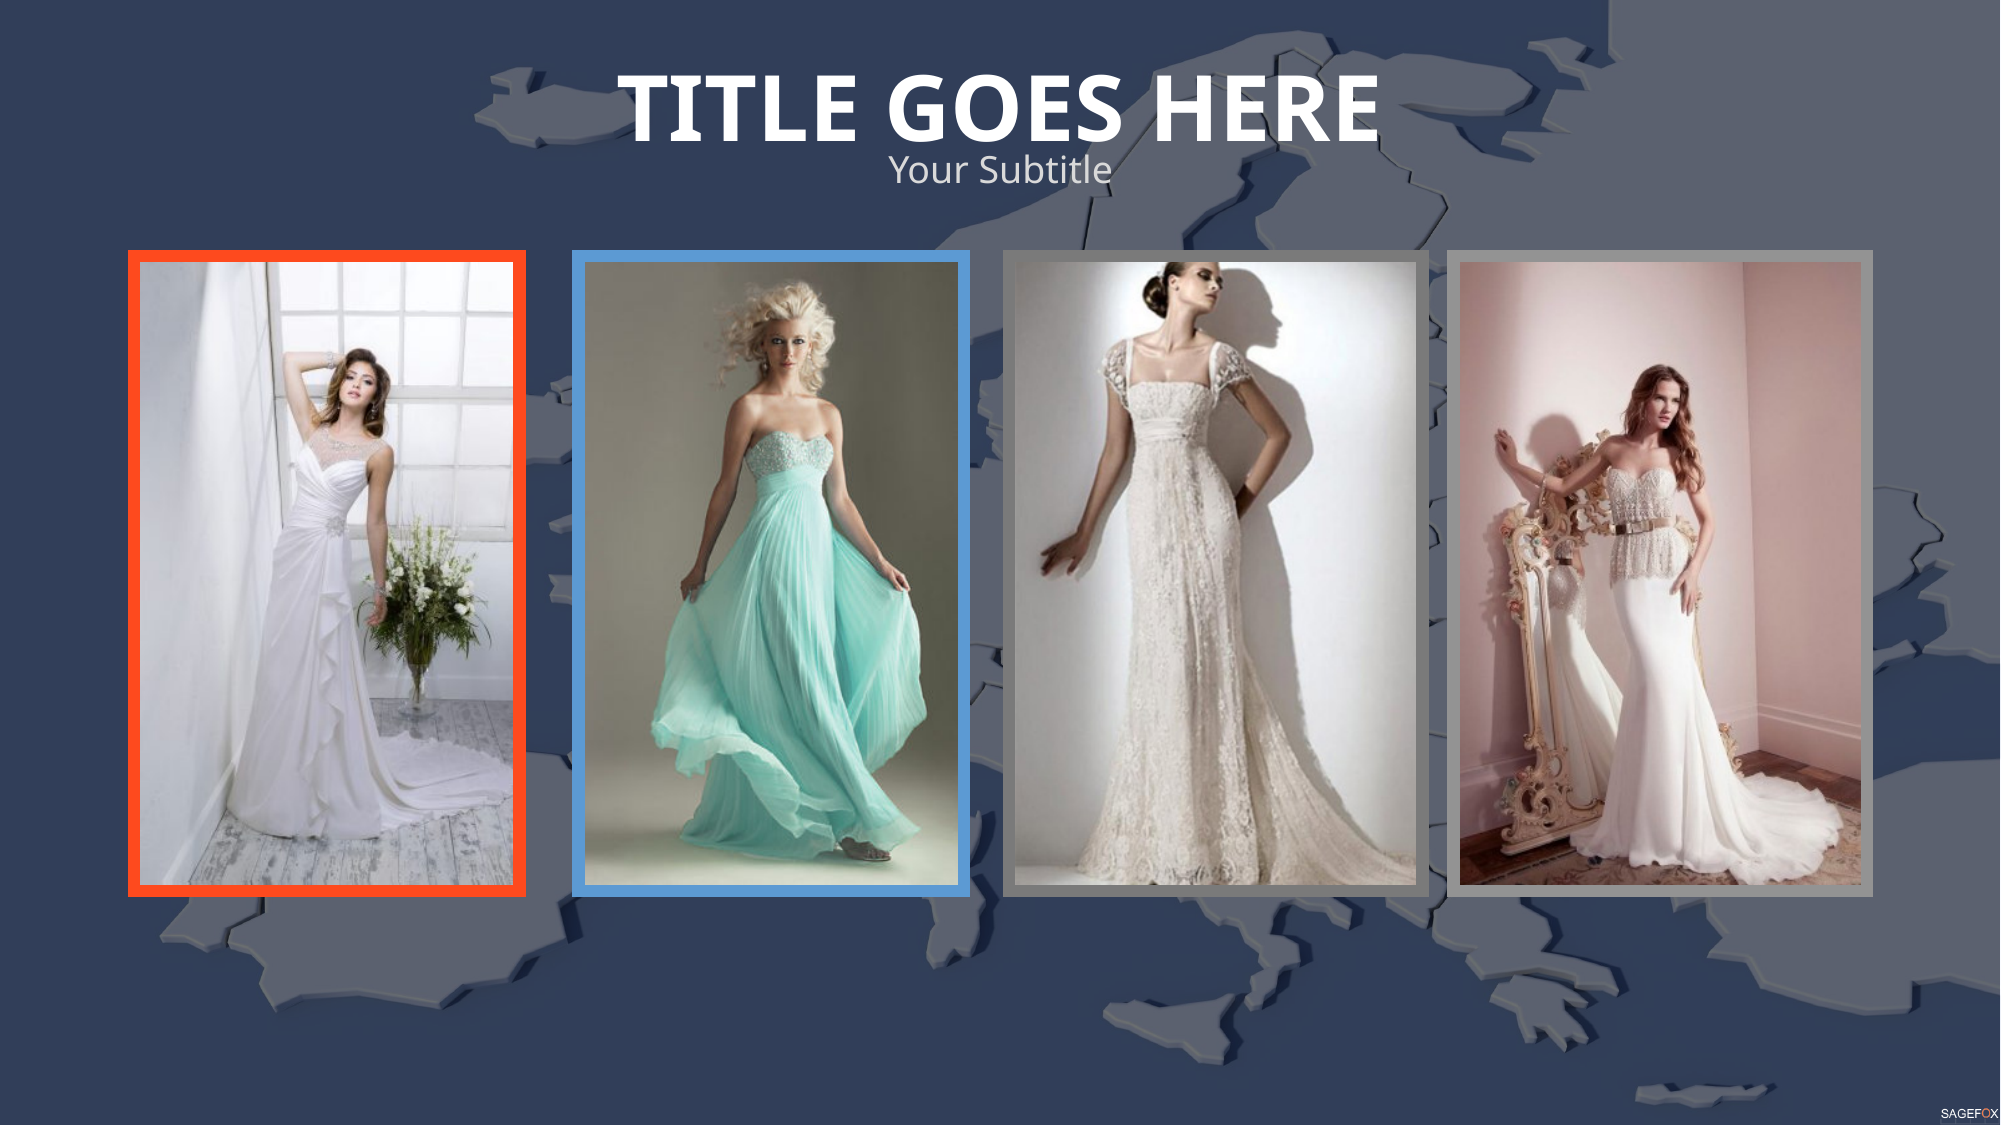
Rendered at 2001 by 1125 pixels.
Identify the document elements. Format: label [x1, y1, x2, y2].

text_box [548, 42, 1452, 199]
picture [0, 0, 2001, 1125]
